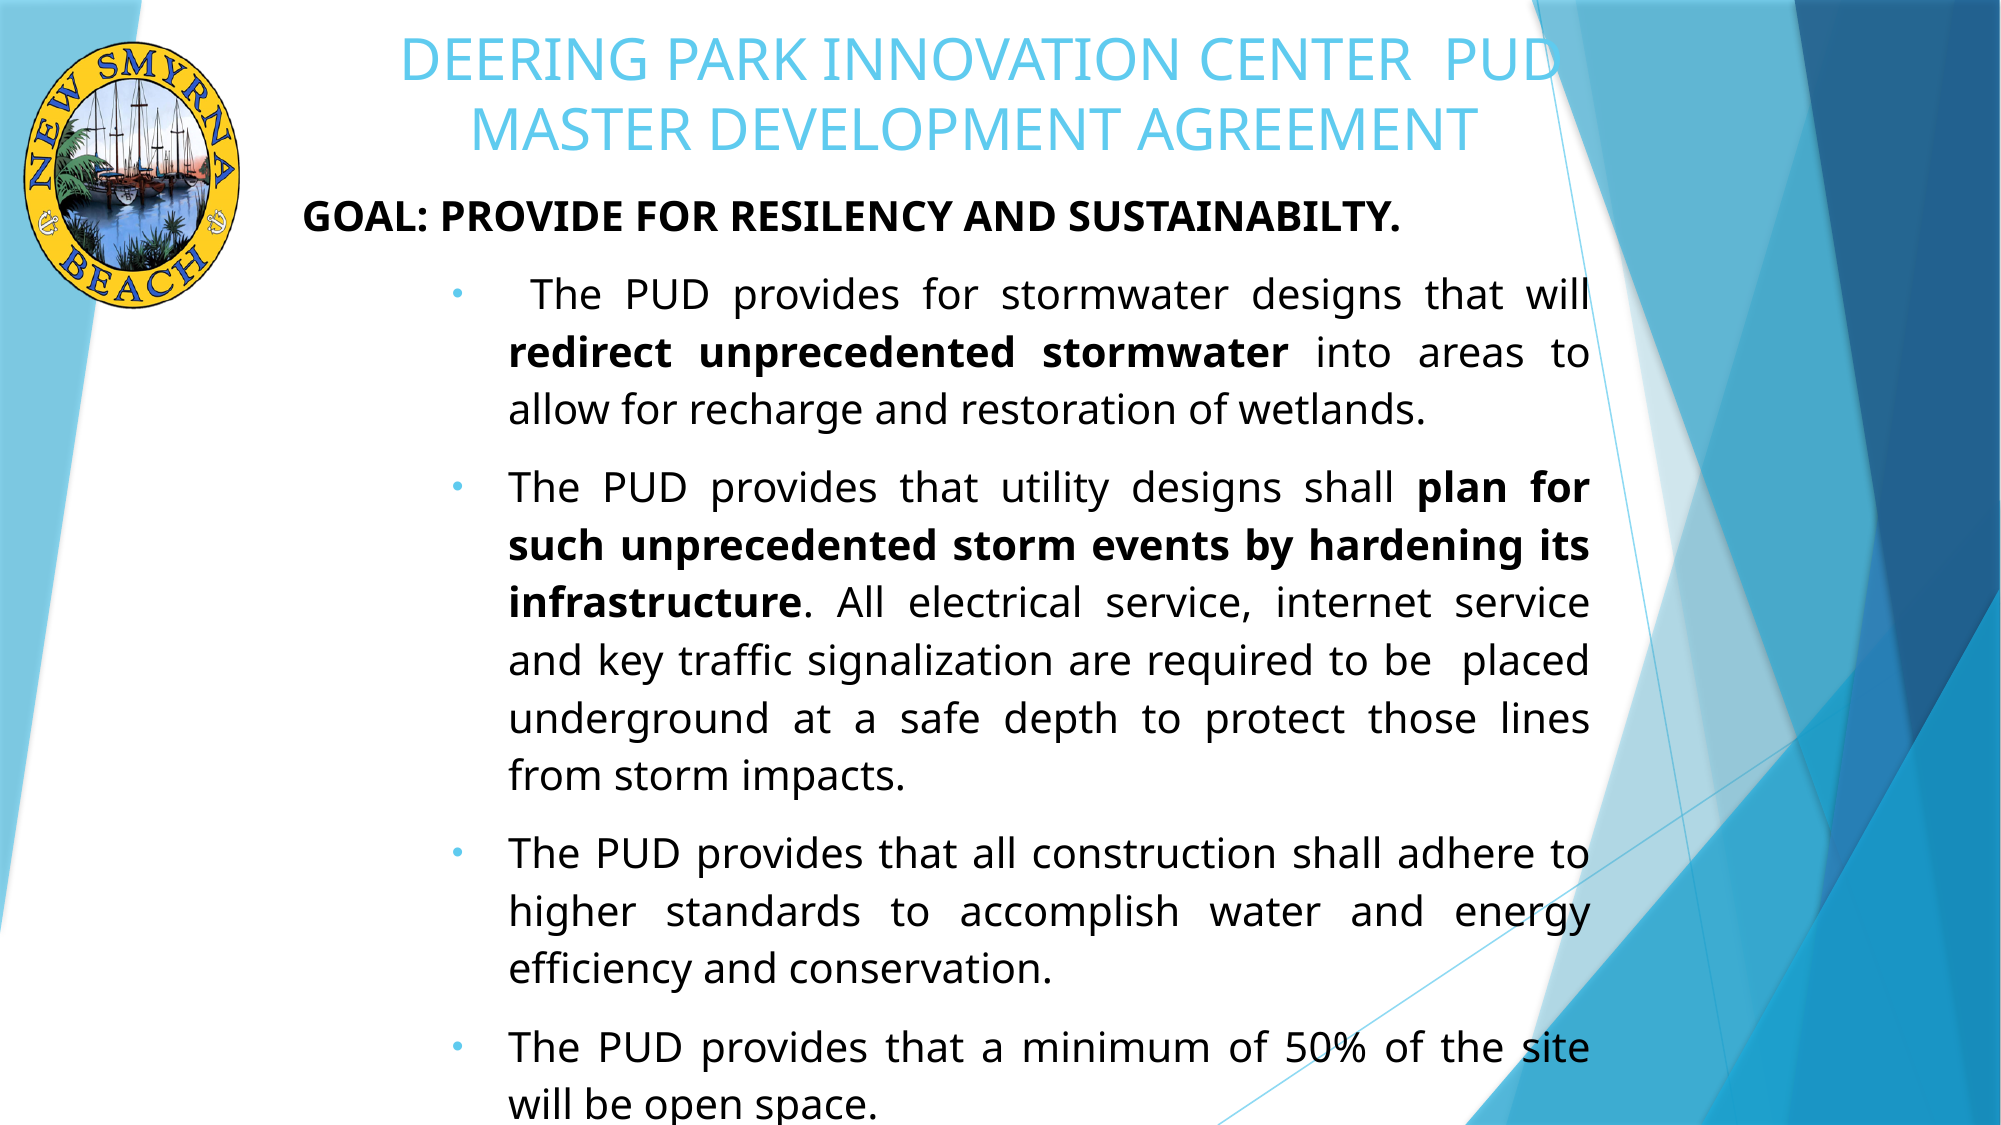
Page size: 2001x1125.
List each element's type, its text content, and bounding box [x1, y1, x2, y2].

title DEERING PARK INNOVATION CENTER PUD MASTER DEVELOPMENT AGREEMENT [357, 0, 1607, 174]
picture [19, 37, 240, 312]
subtitle GOAL: PROVIDE FOR RESILENCY AND SUSTAINABILTY. The PUD provides for stormwater designs that will redirect unprecedented stormwater into areas to allow for recharge and restoration of wetlands. The PUD provides that utility designs shall plan for such unprecedented storm events by hardening its infrastructure. All electrical service, internet service and key traffic signalization are required to be placed underground at a safe depth to protect those lines from storm impacts. The PUD provides that all construction shall adhere to higher standards to accomplish water and energy efficiency and conservation. The PUD provides that a minimum of 50% of the site will be open space. [286, 174, 1607, 1026]
